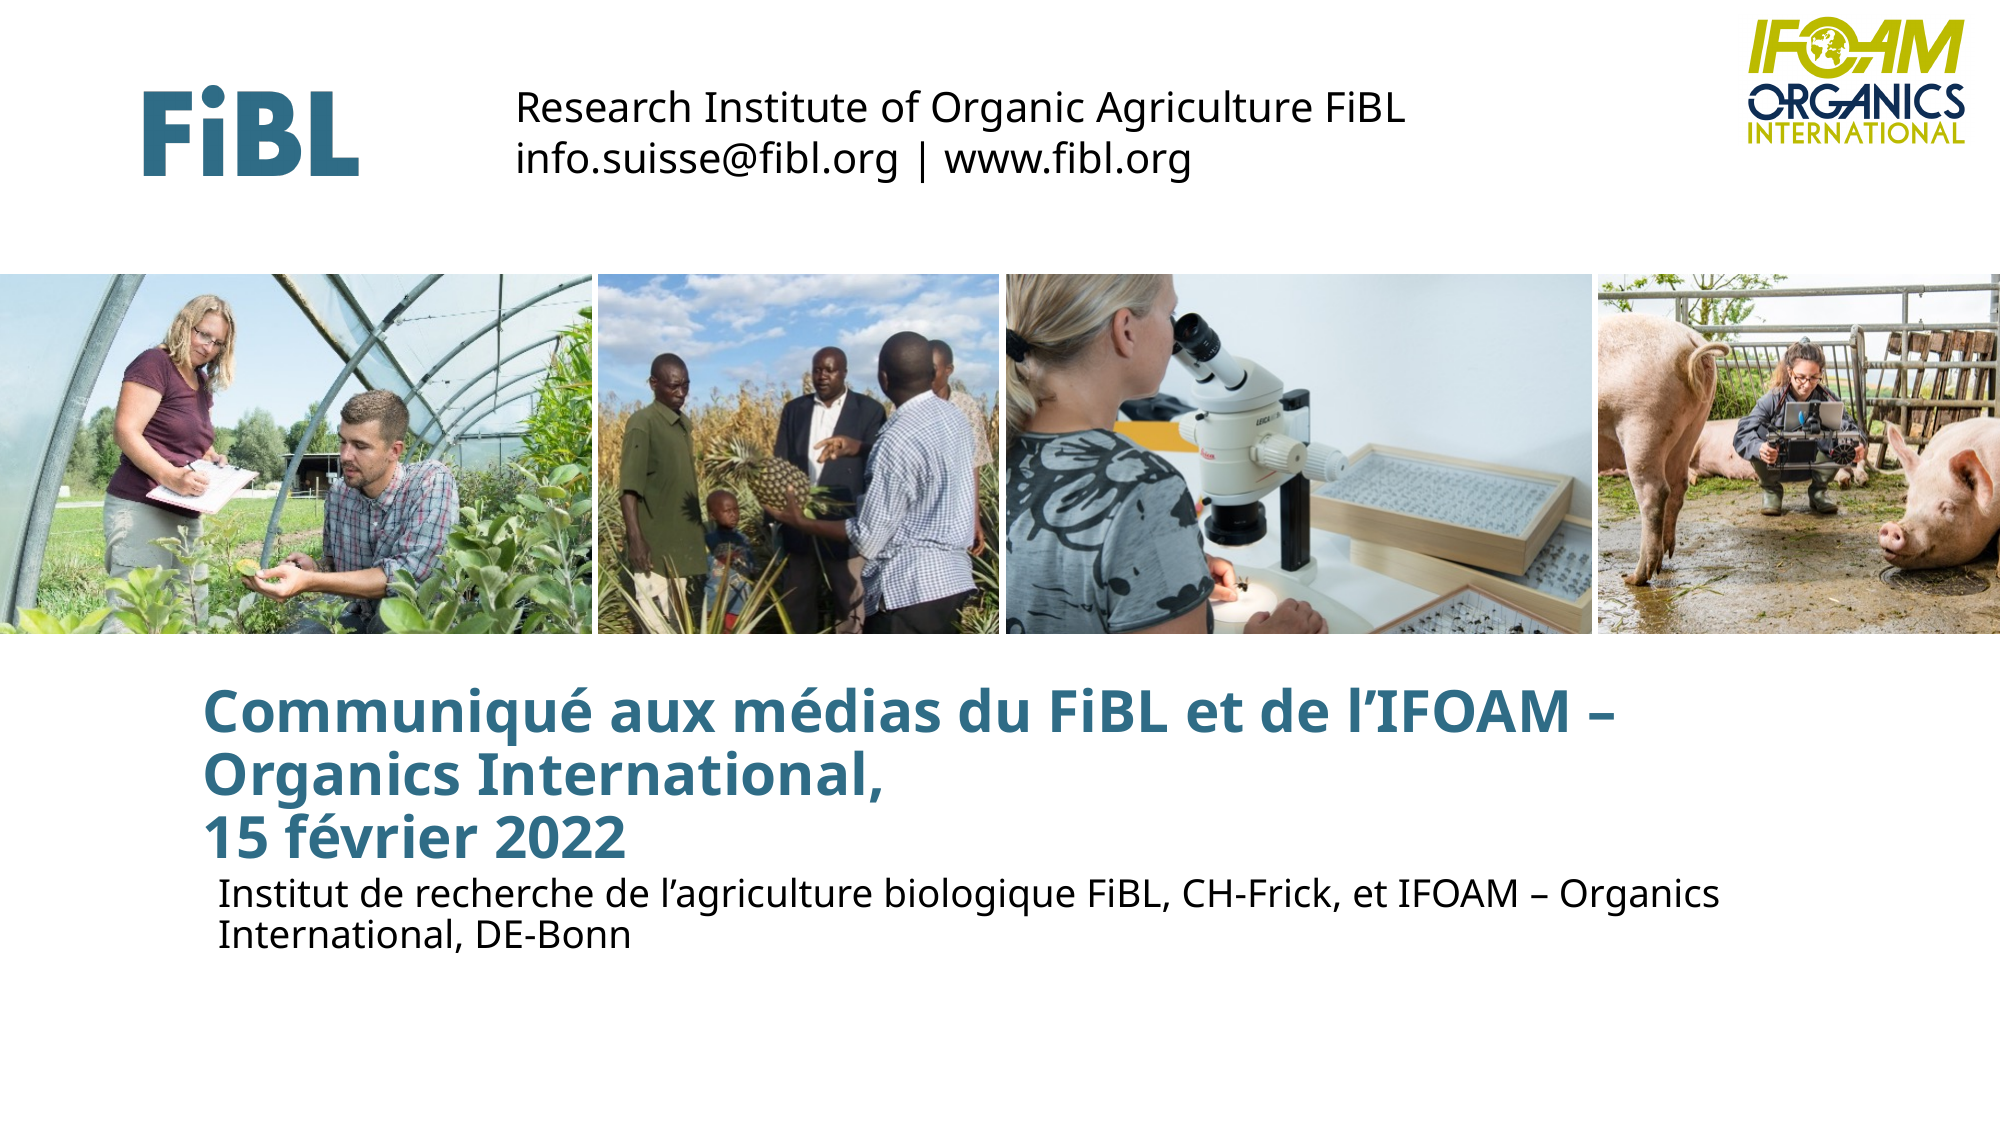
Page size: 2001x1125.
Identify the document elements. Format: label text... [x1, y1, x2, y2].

picture [143, 85, 359, 176]
picture [1738, 14, 1975, 146]
picture [0, 274, 596, 635]
title Communiqué aux médias du FiBL et de l’IFOAM – Organics International, 15 février 2022 [187, 674, 1802, 827]
picture [598, 274, 2000, 635]
subtitle Institut de recherche de l’agriculture biologique FiBL, CH-Frick, et IFOAM – Organics International, DE-Bonn [203, 866, 1750, 965]
